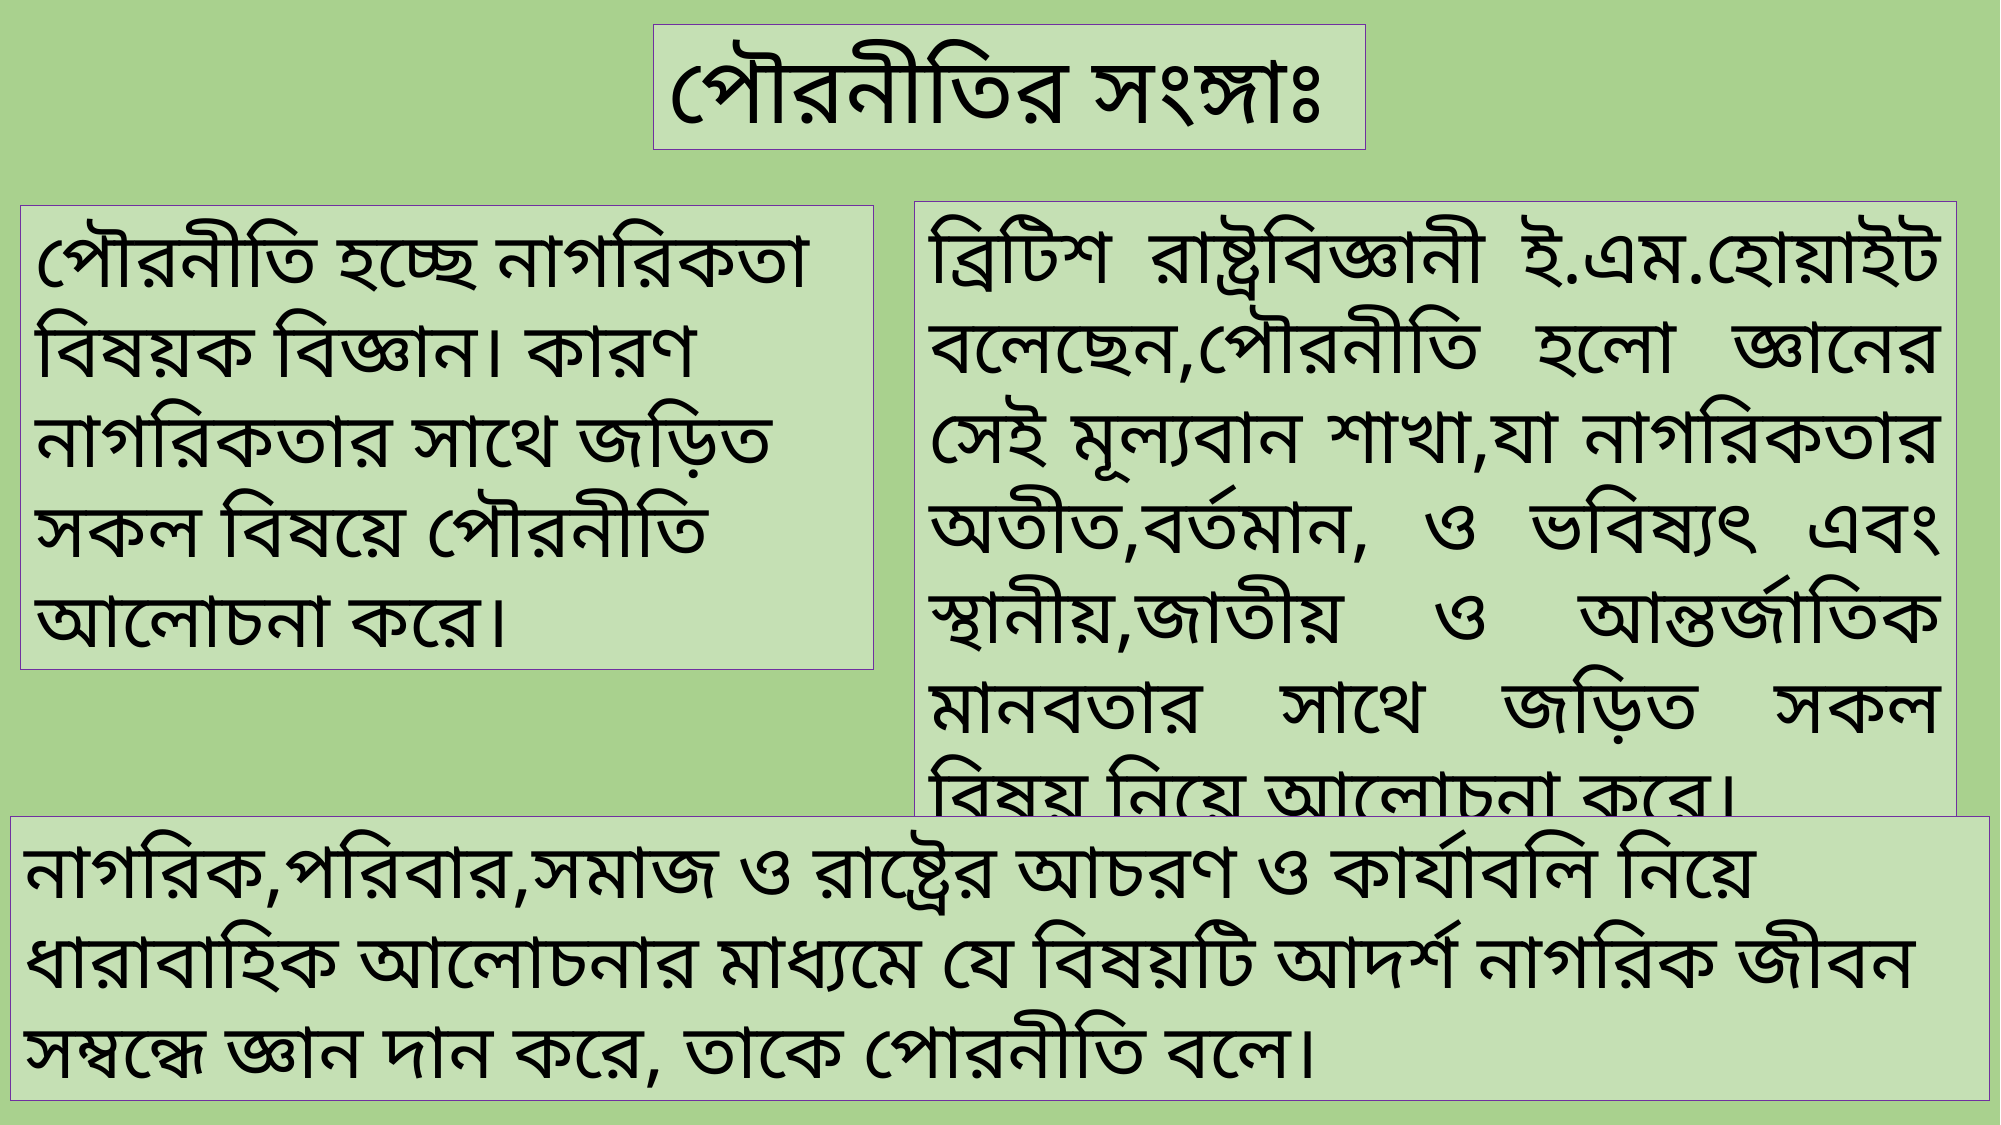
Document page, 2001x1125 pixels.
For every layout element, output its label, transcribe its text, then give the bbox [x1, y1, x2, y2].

text_box নাগরিক,পরিবার,সমাজ ও রাষ্ট্রের আচরণ ও কার্যাবলি নিয়ে ধারাবাহিক আলোচনার মাধ্যমে যে বিষয়টি আদর্শ নাগরিক জীবন সম্বন্ধে জ্ঞান দান করে, তাকে পোরনীতি বলে। [10, 816, 1990, 1101]
text_box ব্রিটিশ রাষ্ট্রবিজ্ঞানী ই.এম.হোয়াইট বলেছেন,পৌরনীতি হলো জ্ঞানের সেই মূল্যবান শাখা,যা নাগরিকতার অতীত,বর্তমান, ও ভবিষ্যৎ এবং স্থানীয়,জাতীয় ও আন্তর্জাতিক মানবতার সাথে জড়িত সকল বিষয় নিয়ে আলোচনা করে। [914, 201, 1957, 816]
text_box পৌরনীতির সংঙ্গাঃ [653, 24, 1366, 150]
text_box পৌরনীতি হচ্ছে নাগরিকতা বিষয়ক বিজ্ঞান। কারণ নাগরিকতার সাথে জড়িত সকল বিষয়ে পৌরনীতি আলোচনা করে। [20, 205, 874, 670]
